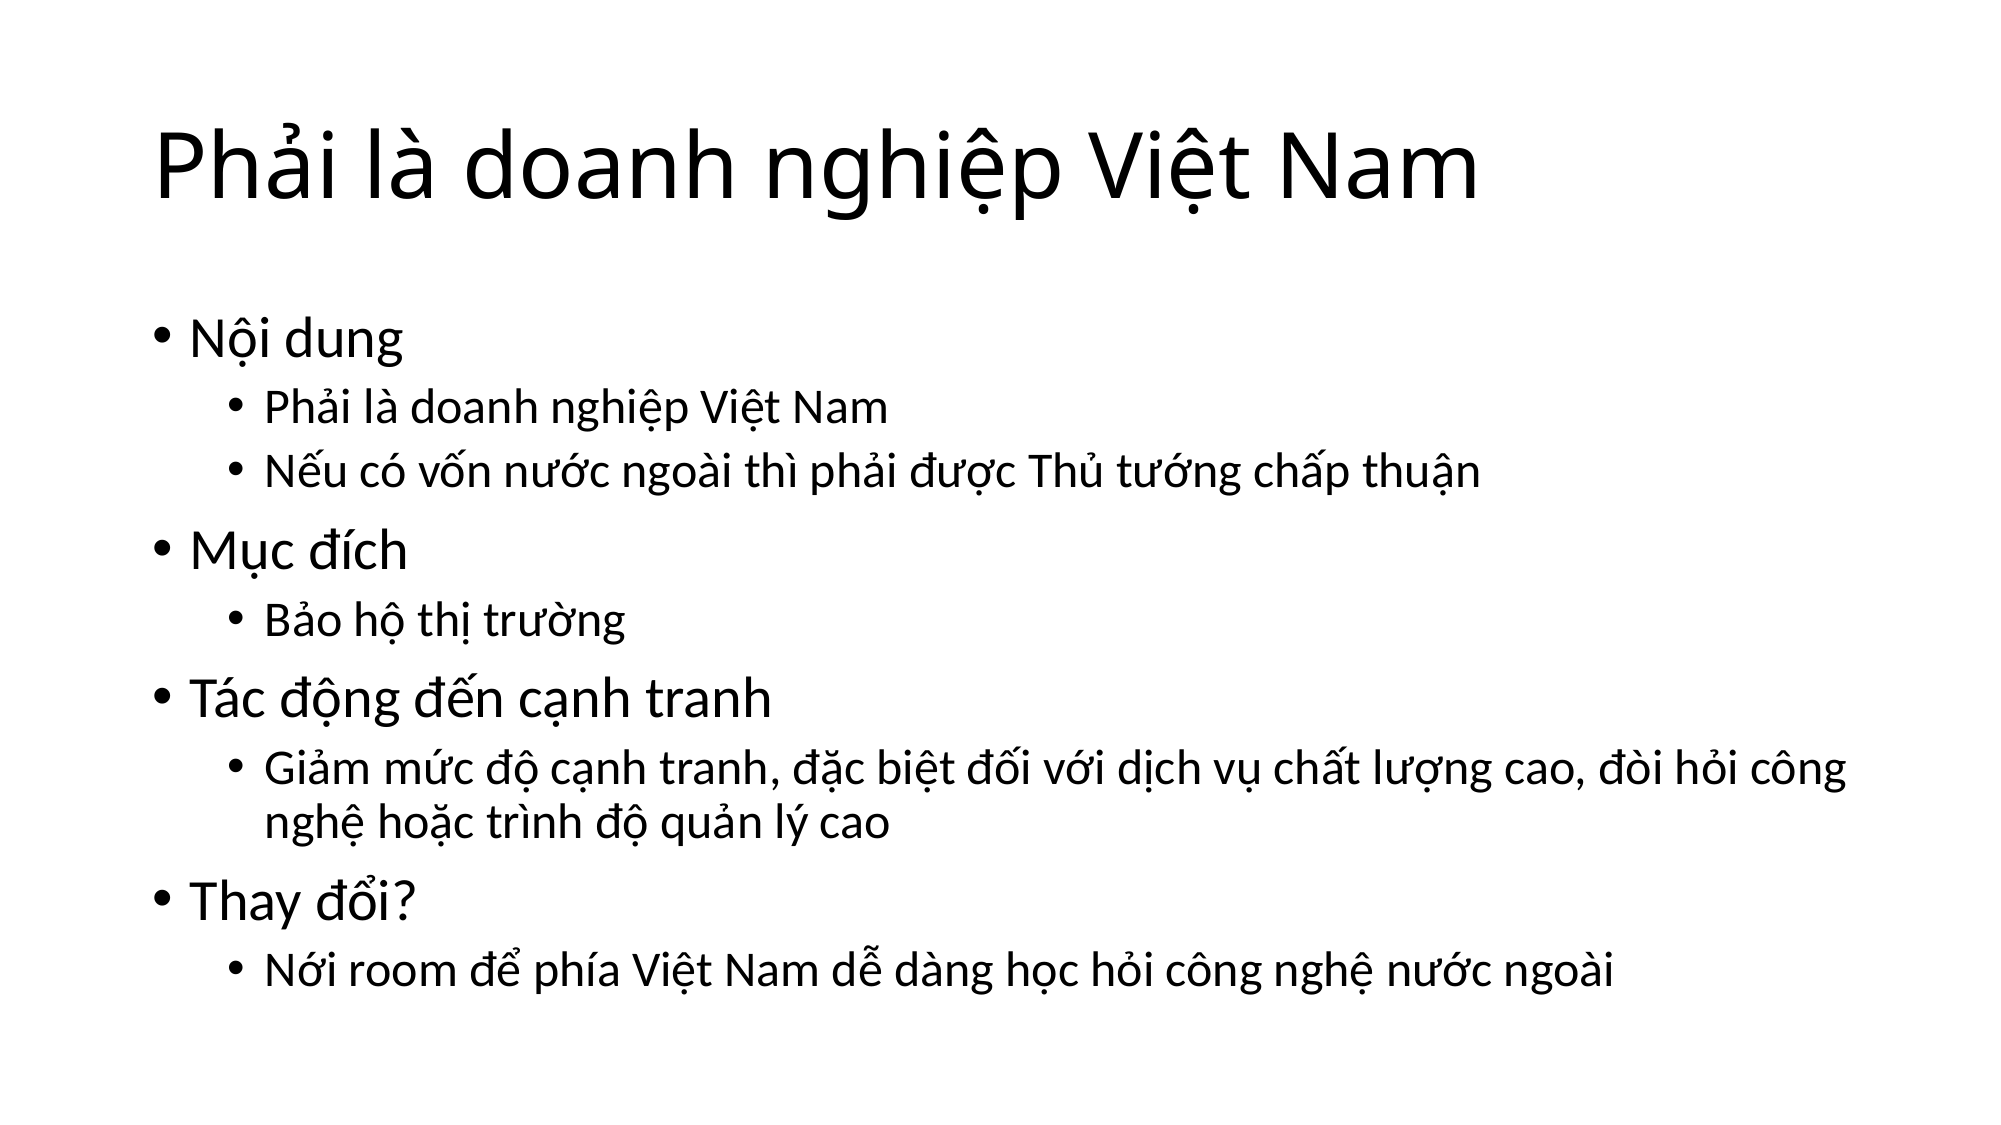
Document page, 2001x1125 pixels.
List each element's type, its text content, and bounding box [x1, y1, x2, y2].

title Phải là doanh nghiệp Việt Nam [137, 59, 1863, 278]
list Nội dung Phải là doanh nghiệp Việt Nam Nếu có vốn nước ngoài thì phải được Thủ tướng chấp thuận Mục đích Bảo hộ thị trường Tác động đến cạnh tranh Giảm mức độ cạnh tranh, đặc biệt đối với dịch vụ chất lượng cao, đòi hỏi công nghệ hoặc trình độ quản lý cao Thay đổi? Nới room để phía Việt Nam dễ dàng học hỏi công nghệ nước ngoài [137, 299, 1863, 1014]
